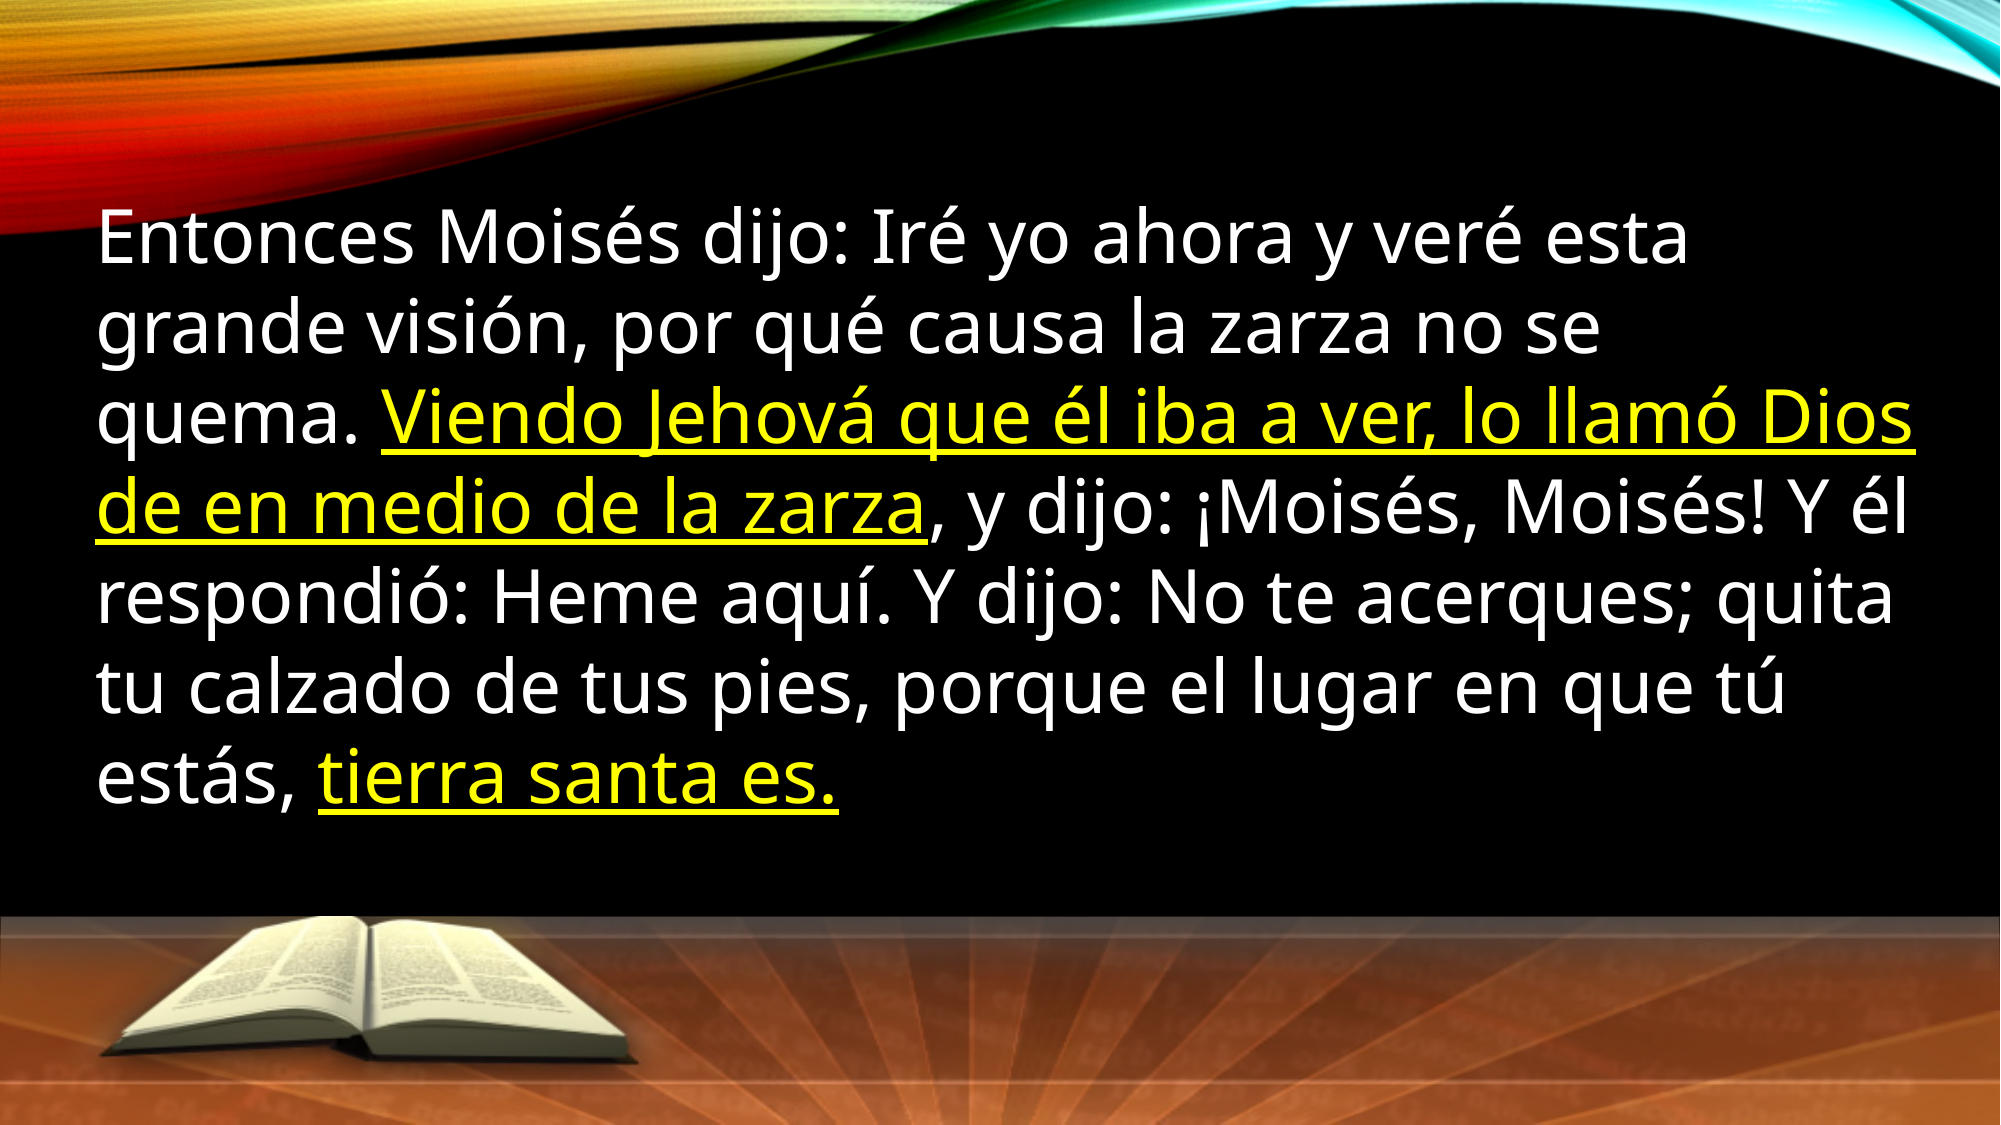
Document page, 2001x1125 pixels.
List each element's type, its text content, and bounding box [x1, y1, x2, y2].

picture [0, 0, 2000, 237]
text_box Entonces Moisés dijo: Iré yo ahora y veré esta grande visión, por qué causa la zarza no se quema. Viendo Jehová que él iba a ver, lo llamó Dios de en medio de la zarza, y dijo: ¡Moisés, Moisés! Y él respondió: Heme aquí. Y dijo: No te acerques; quita tu calzado de tus pies, porque el lugar en que tú estás, tierra santa es. Exodo 3:3-5. [80, 181, 1937, 915]
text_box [0, 915, 2000, 1125]
